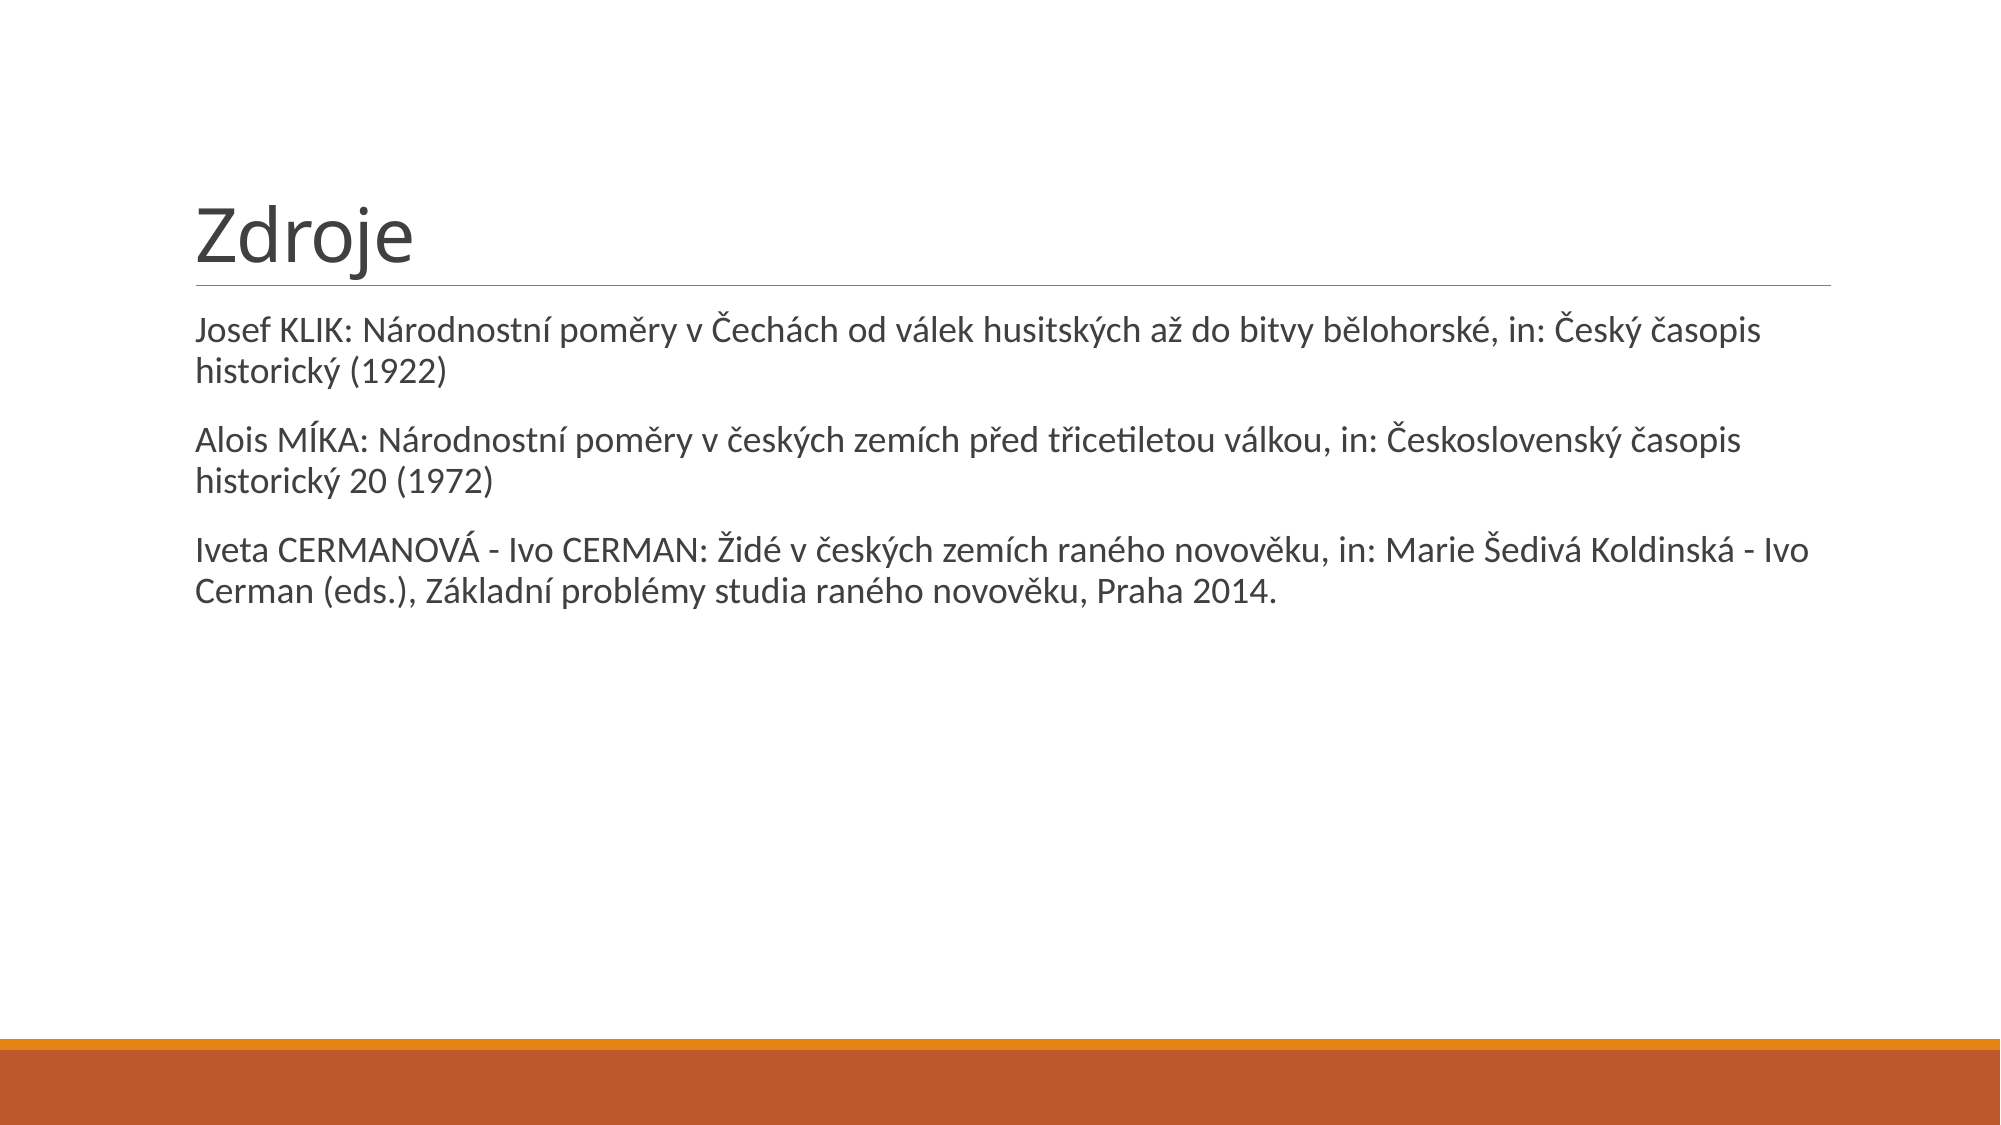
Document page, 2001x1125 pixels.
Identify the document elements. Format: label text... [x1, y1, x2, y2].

title Zdroje [180, 47, 1830, 285]
list Josef KLIK: Národnostní poměry v Čechách od válek husitských až do bitvy bělohorské, in: Český časopis historický (1922) Alois MÍKA: Národnostní poměry v českých zemích před třicetiletou válkou, in: Československý časopis historický 20 (1972) Iveta CERMANOVÁ - Ivo CERMAN: Židé v českých zemích raného novověku, in: Marie Šedivá Koldinská - Ivo Cerman (eds.), Základní problémy studia raného novověku, Praha 2014. [180, 302, 1830, 963]
